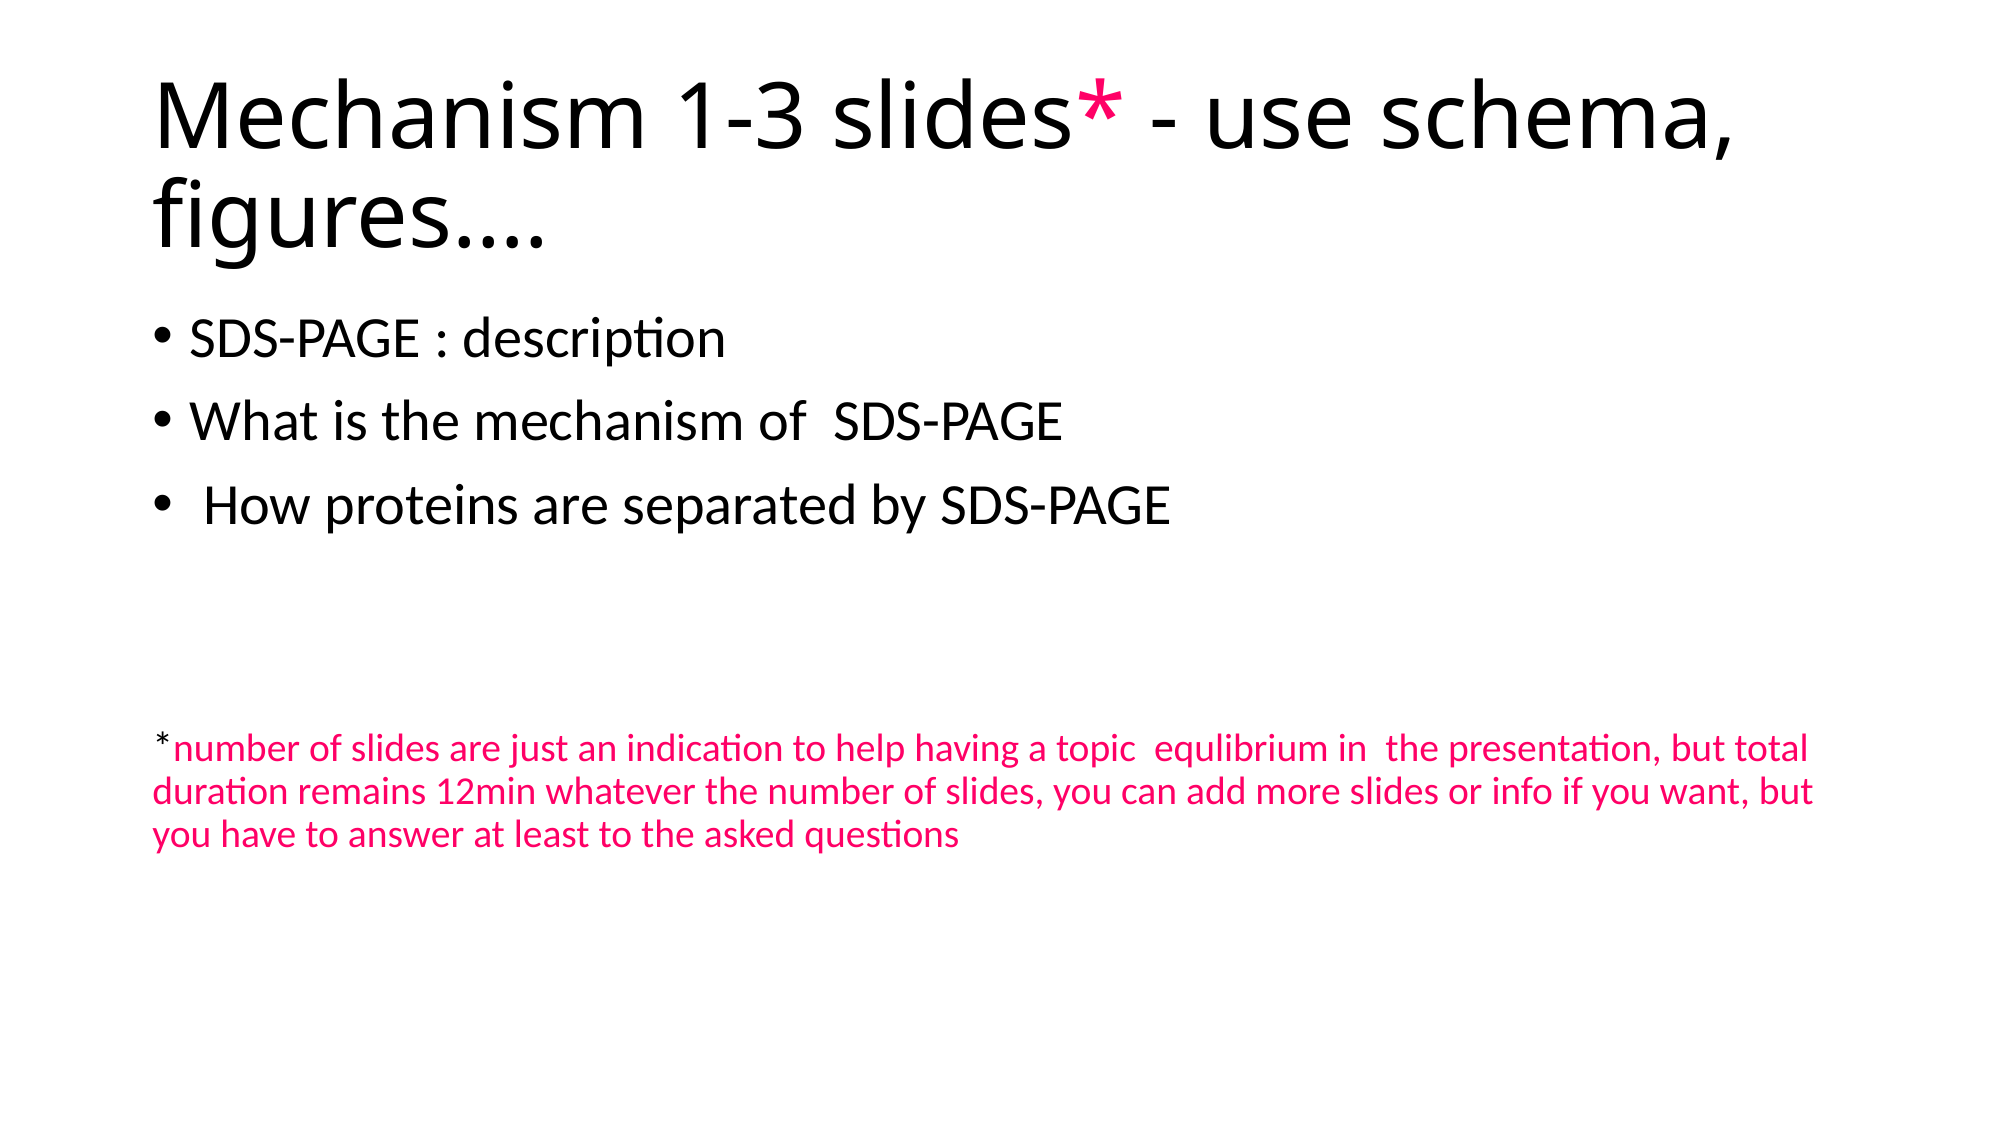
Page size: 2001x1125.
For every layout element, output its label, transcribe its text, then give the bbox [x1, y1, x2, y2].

title Mechanism 1-3 slides* - use schema, figures…. [137, 59, 1863, 278]
list SDS-PAGE : description What is the mechanism of SDS-PAGE How proteins are separated by SDS-PAGE *number of slides are just an indication to help having a topic equlibrium in the presentation, but total duration remains 12min whatever the number of slides, you can add more slides or info if you want, but you have to answer at least to the asked questions [137, 299, 1863, 1014]
